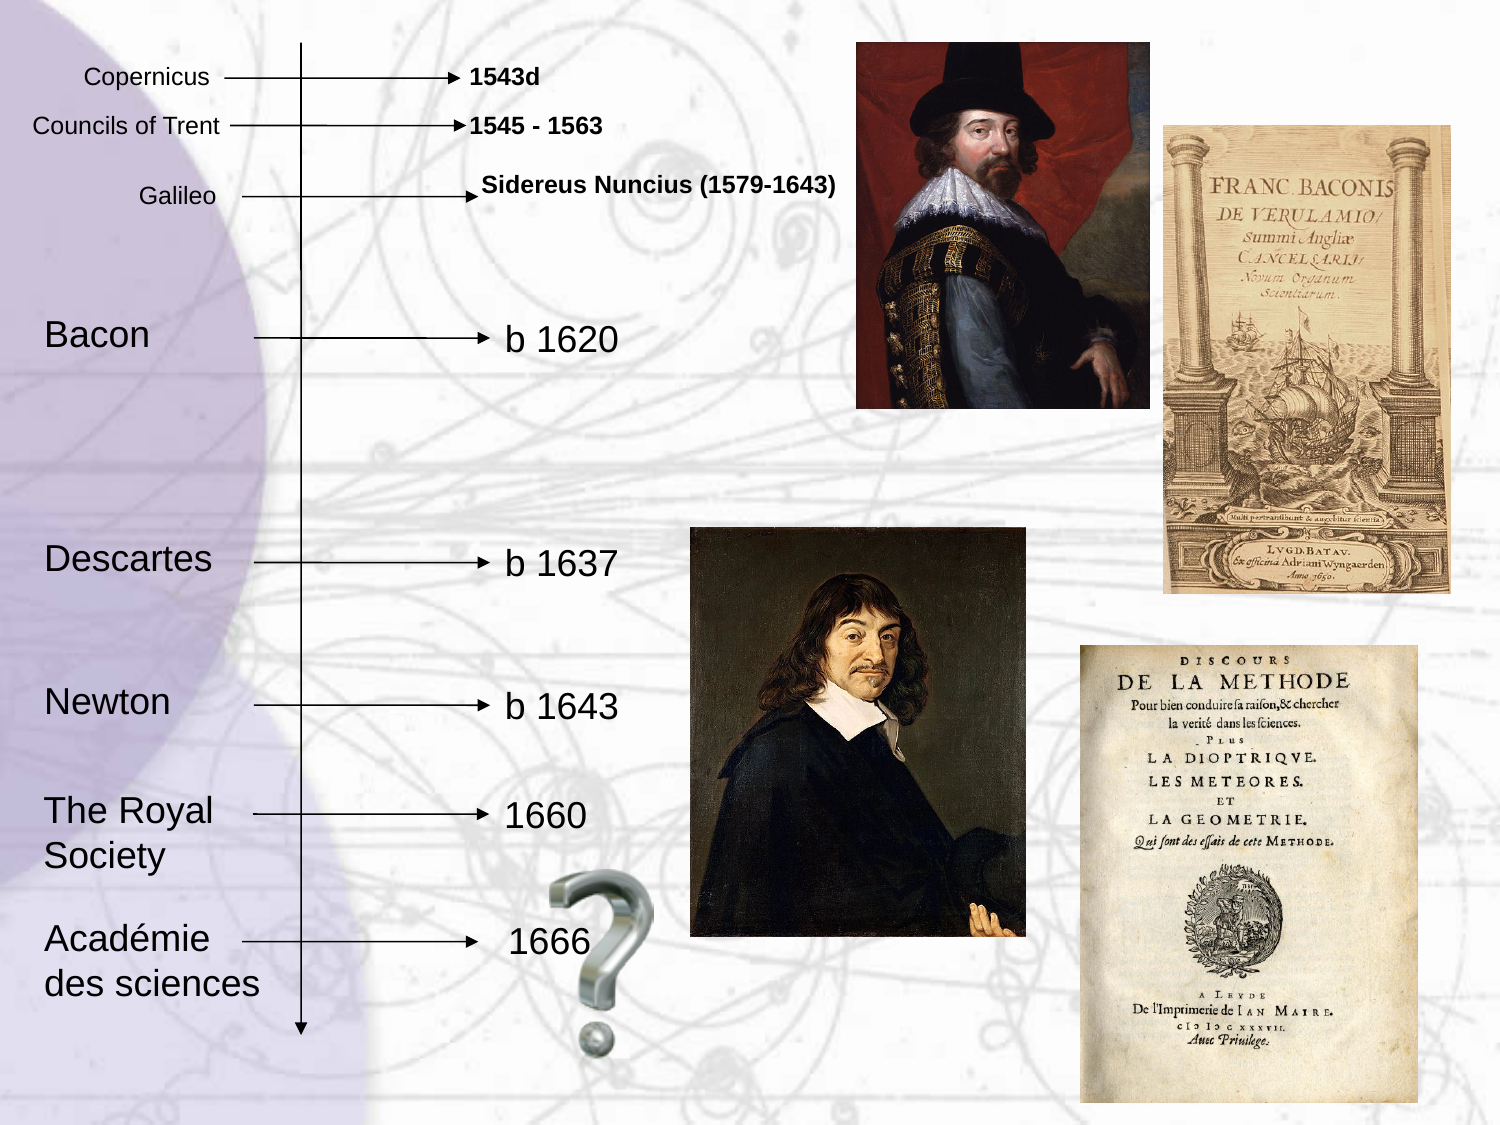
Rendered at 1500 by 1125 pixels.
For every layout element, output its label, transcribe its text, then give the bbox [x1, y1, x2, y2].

text_box [254, 807, 489, 821]
text_box Galileo [123, 172, 278, 218]
text_box 1660 [489, 783, 667, 844]
text_box b 1620 [490, 307, 668, 368]
text_box 1666 [493, 909, 543, 970]
text_box Sidereus Nuncius (1579-1643) [466, 160, 850, 206]
text_box [243, 119, 467, 132]
text_box Newton [29, 669, 254, 730]
text_box [254, 556, 490, 569]
text_box Councils of Trent [17, 101, 243, 147]
text_box [254, 699, 490, 712]
text_box [254, 331, 490, 345]
text_box [278, 190, 479, 203]
picture [0, 0, 1500, 1125]
text_box The Royal Society [28, 778, 254, 884]
text_box Descartes [29, 527, 254, 587]
text_box 1545 - 1563 [454, 101, 850, 189]
text_box 1543d [454, 53, 597, 101]
text_box Académie des sciences [29, 906, 295, 1011]
text_box Bacon [29, 302, 254, 363]
text_box [294, 71, 461, 85]
text_box Copernicus [68, 53, 294, 98]
text_box [242, 935, 479, 948]
text_box [294, 942, 308, 1035]
text_box b 1637 [490, 531, 668, 592]
text_box b 1643 [490, 674, 668, 735]
